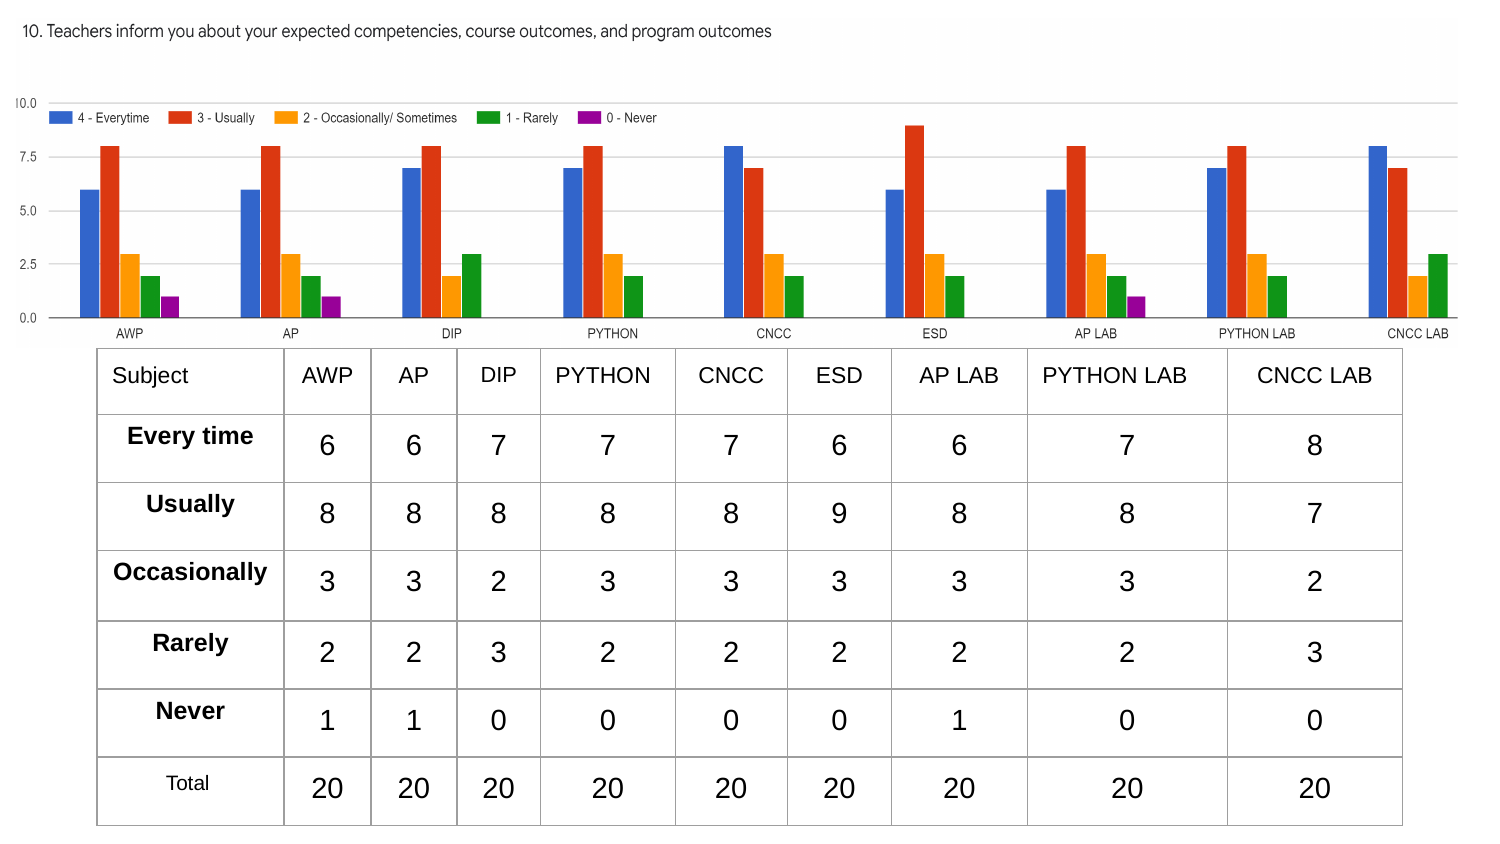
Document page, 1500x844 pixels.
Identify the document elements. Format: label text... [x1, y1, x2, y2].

table_cell 20 [541, 758, 675, 825]
table_cell 2 [676, 622, 787, 688]
table_cell 2 [372, 622, 456, 688]
table_cell 1 [285, 690, 370, 756]
table_header AP [372, 355, 456, 414]
table_cell 8 [676, 483, 787, 550]
table_cell 3 [541, 551, 675, 620]
table_cell Never [98, 690, 283, 756]
table_cell 0 [541, 690, 675, 756]
table_cell 8 [1228, 415, 1402, 482]
table_cell 2 [1028, 622, 1227, 688]
table_header CNCC [676, 355, 787, 414]
table_cell 2 [541, 622, 675, 688]
table_header AP LAB [892, 355, 1027, 414]
table_cell 2 [788, 622, 891, 688]
table_cell 9 [788, 483, 891, 550]
table_cell 2 [285, 622, 370, 688]
table_cell 20 [285, 758, 370, 825]
table_cell Total [98, 758, 283, 825]
table_cell 20 [1228, 758, 1402, 825]
table_cell 6 [372, 415, 456, 482]
table_cell 2 [892, 622, 1027, 688]
table_cell 2 [1228, 551, 1402, 620]
table_cell 8 [458, 483, 540, 550]
table_cell 3 [1028, 551, 1227, 620]
table_cell 8 [892, 483, 1027, 550]
table_header AWP [285, 355, 370, 414]
table_cell 2 [458, 551, 540, 620]
table_cell 20 [458, 758, 540, 825]
picture [15, 17, 1458, 349]
table_cell 7 [458, 415, 540, 482]
table_cell Every time [98, 415, 283, 482]
table_cell 0 [1228, 690, 1402, 756]
table_cell 1 [372, 690, 456, 756]
table_cell 7 [676, 415, 787, 482]
table_cell Rarely [98, 622, 283, 688]
table_cell 20 [788, 758, 891, 825]
table_cell 3 [372, 551, 456, 620]
table_cell 3 [285, 551, 370, 620]
table_header DIP [458, 355, 540, 414]
table_cell 8 [1028, 483, 1227, 550]
table_cell 8 [285, 483, 370, 550]
table_header PYTHON [541, 355, 675, 414]
table_cell 6 [285, 415, 370, 482]
table_cell 0 [788, 690, 891, 756]
table_cell 0 [676, 690, 787, 756]
table_cell 20 [1028, 758, 1227, 825]
table_header ESD [788, 355, 891, 414]
table_header Subject [98, 355, 283, 414]
table_cell 1 [892, 690, 1027, 756]
table_header PYTHON LAB [1028, 355, 1227, 414]
table_cell 8 [541, 483, 675, 550]
table_cell 7 [1228, 483, 1402, 550]
table_cell 3 [458, 622, 540, 688]
table_cell 7 [1028, 415, 1227, 482]
table_cell 3 [788, 551, 891, 620]
table_cell 0 [458, 690, 540, 756]
table_cell 20 [372, 758, 456, 825]
table_header CNCC LAB [1228, 355, 1402, 414]
table_cell 20 [676, 758, 787, 825]
table_cell Occasionally [98, 551, 283, 620]
table_cell 6 [892, 415, 1027, 482]
table_cell 3 [676, 551, 787, 620]
table_cell 3 [1228, 622, 1402, 688]
table_cell 3 [892, 551, 1027, 620]
table_cell 6 [788, 415, 891, 482]
table_cell 20 [892, 758, 1027, 825]
table_cell 7 [541, 415, 675, 482]
table_cell 0 [1028, 690, 1227, 756]
table_cell 8 [372, 483, 456, 550]
table_cell Usually [98, 483, 283, 550]
